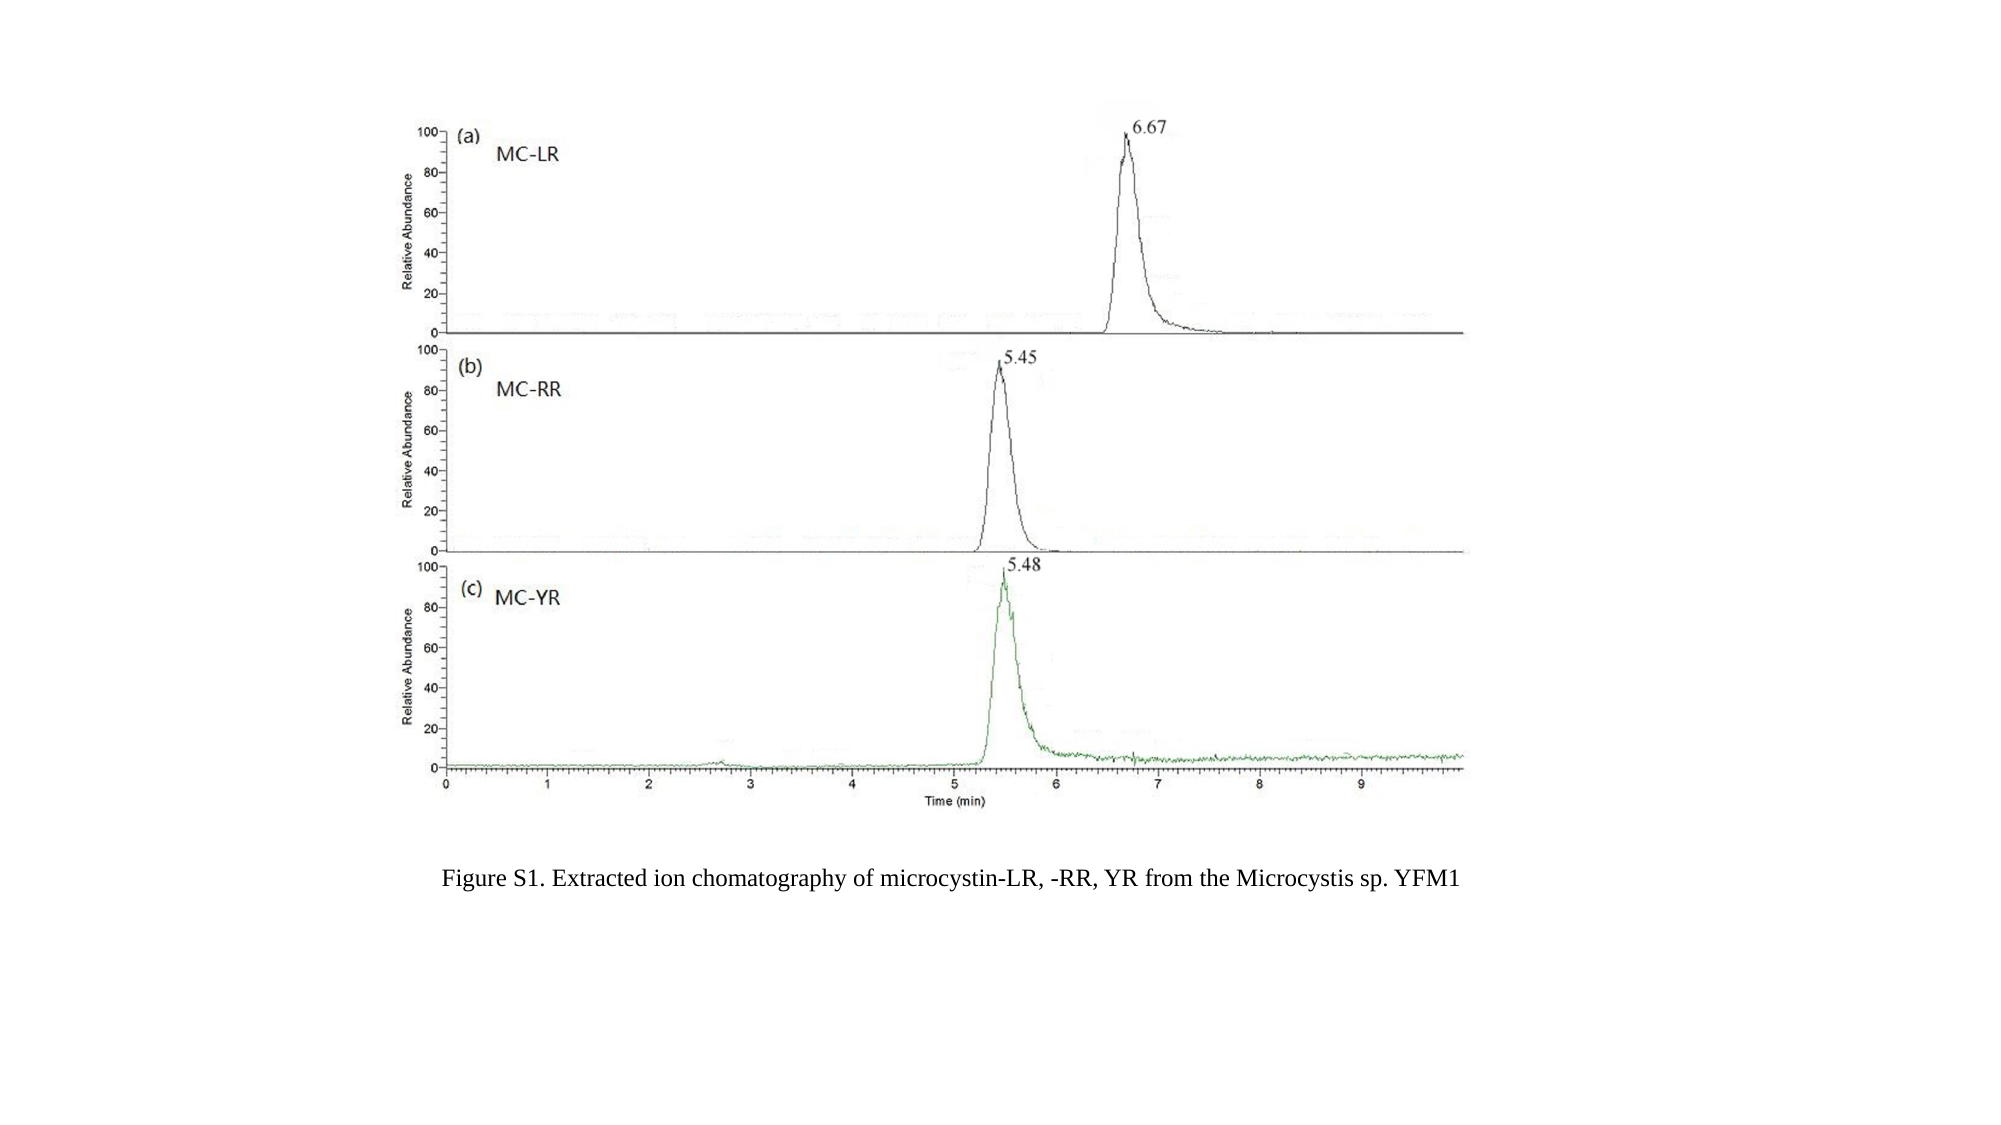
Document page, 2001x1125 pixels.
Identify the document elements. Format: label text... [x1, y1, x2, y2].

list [395, 99, 1533, 814]
text_box Figure S1. Extracted ion chomatography of microcystin-LR, -RR, YR from the Microcystis sp. YFM1 [408, 853, 1495, 899]
